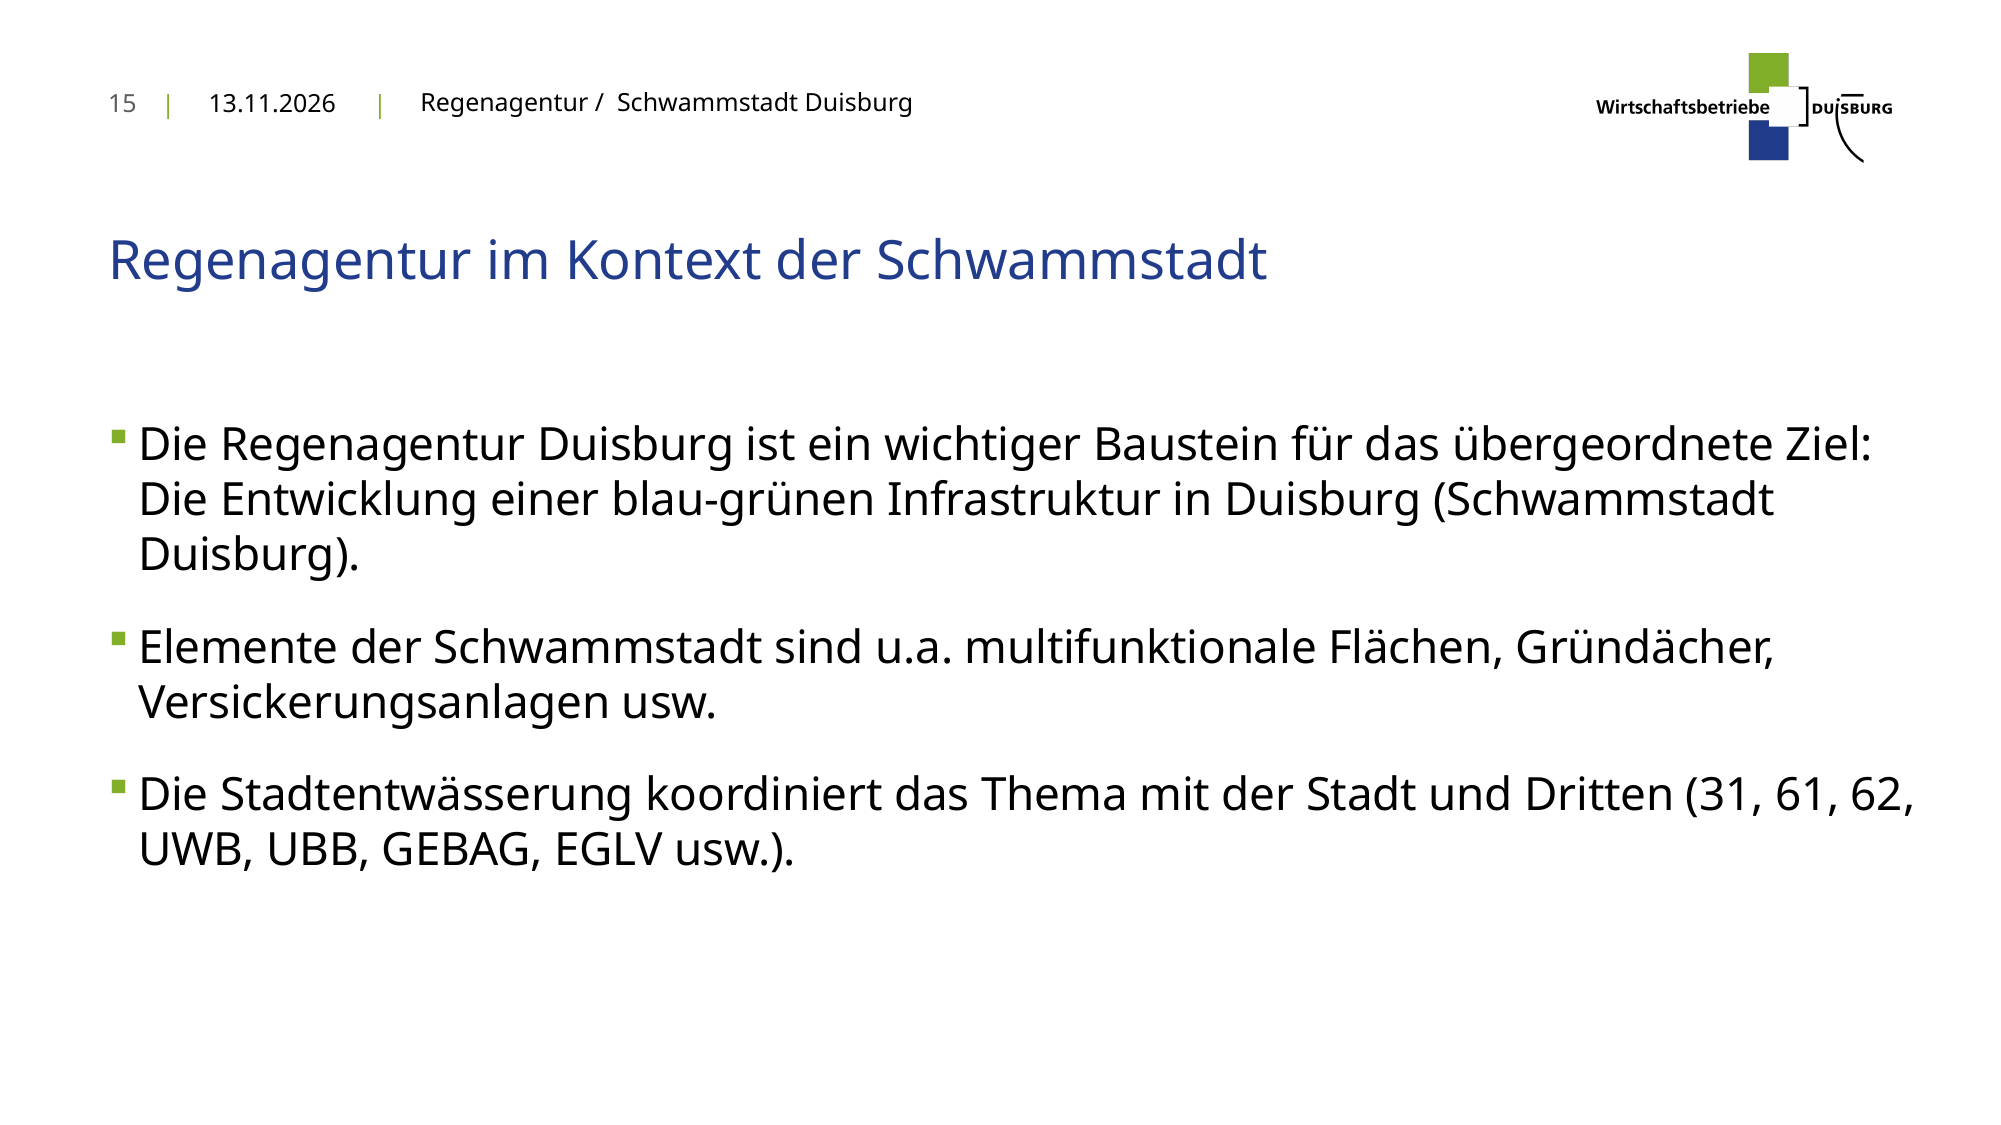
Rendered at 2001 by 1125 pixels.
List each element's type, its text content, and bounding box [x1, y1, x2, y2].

footer Regenagentur / Schwammstadt Duisburg [420, 78, 1319, 126]
slide_number 15 [108, 78, 174, 132]
list Die Regenagentur Duisburg ist ein wichtiger Baustein für das übergeordnete Ziel: Die Entwicklung einer blau-grünen Infrastruktur in Duisburg (Schwammstadt Duisburg). Elemente der Schwammstadt sind u.a. multifunktionale Flächen, Gründächer, Versickerungsanlagen usw. Die Stadtentwässerung koordiniert das Thema mit der Stadt und Dritten (31, 61, 62, UWB, UBB, GEBAG, EGLV usw.). [108, 414, 1934, 1035]
picture [1596, 53, 1892, 163]
title Regenagentur im Kontext der Schwammstadt [108, 225, 1892, 356]
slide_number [208, 78, 345, 132]
